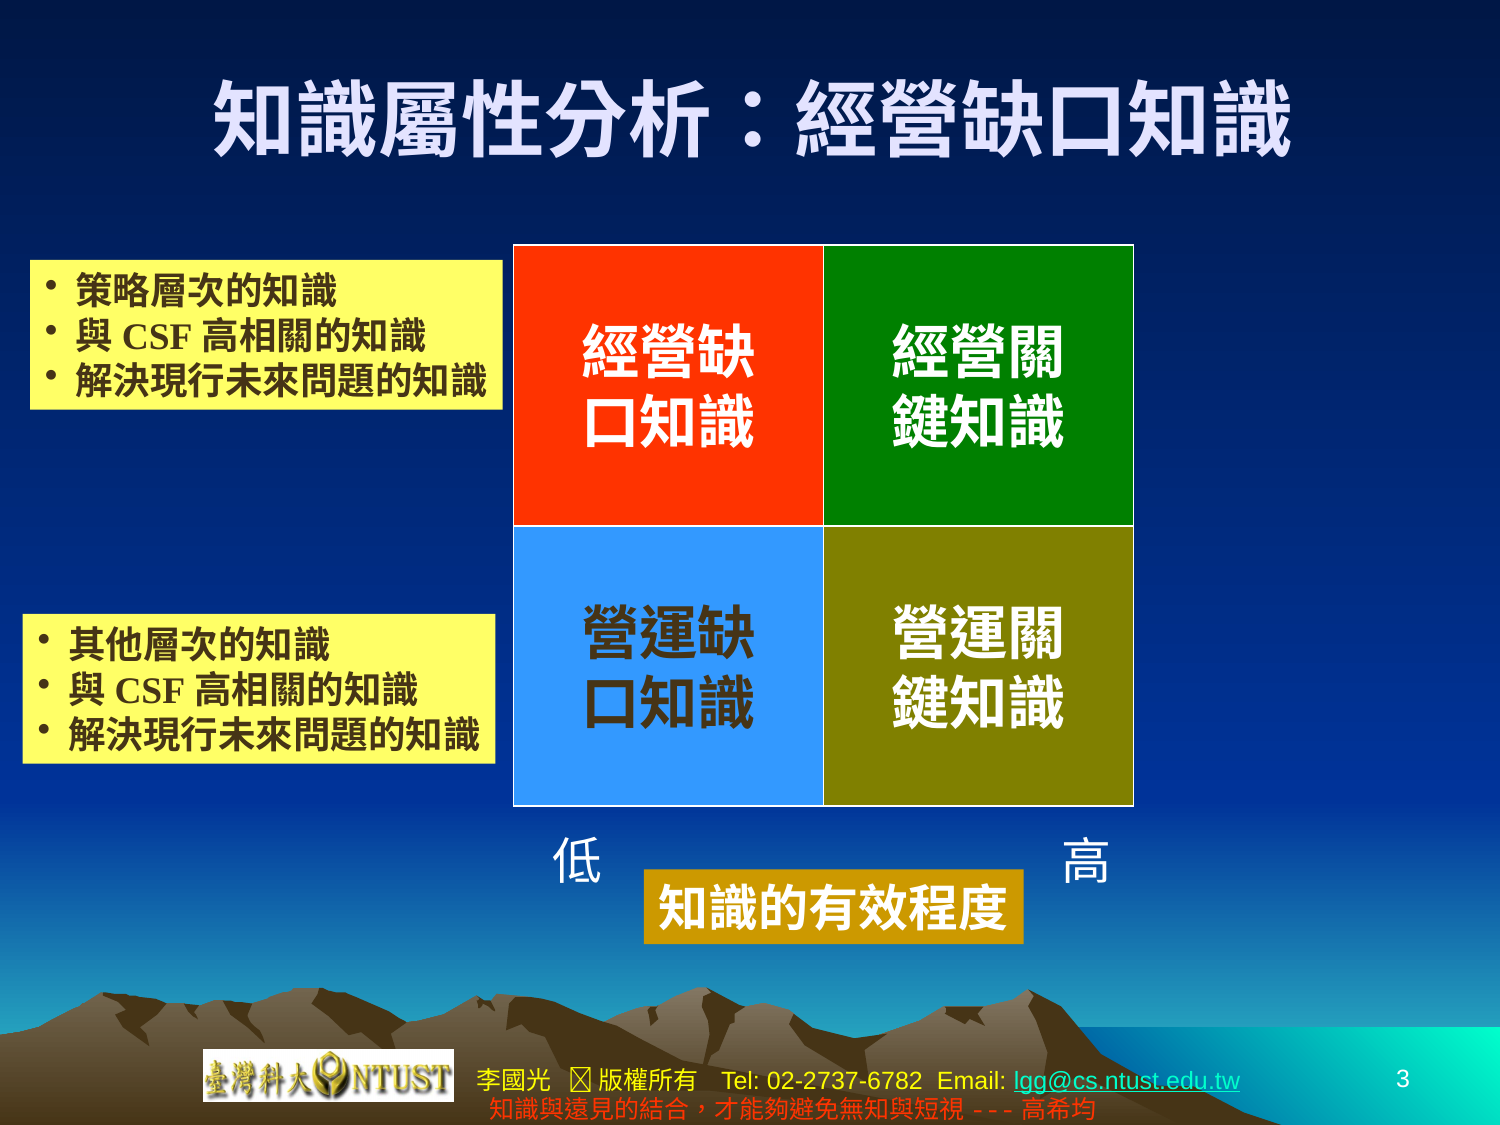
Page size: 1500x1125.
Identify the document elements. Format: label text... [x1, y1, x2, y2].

text_box 策略層次的知識 與CSF高相關的知識 解決現行未來問題的知識 [30, 259, 503, 410]
text_box 營運缺 口知識 [513, 525, 823, 807]
text_box 低 [537, 822, 618, 898]
text_box 其他層次的知識 與CSF高相關的知識 解決現行未來問題的知識 [22, 613, 496, 764]
text_box 營運關 鍵知識 [823, 525, 1134, 807]
text_box 知識的有效程度 [643, 869, 1024, 945]
text_box 經營缺 口知識 [513, 245, 823, 525]
text_box 經營關 鍵知識 [823, 245, 1134, 525]
slide_number 3 [1074, 1024, 1426, 1101]
title 知識屬性分析：經營缺口知識 [77, 23, 1429, 212]
picture [203, 1049, 454, 1102]
text_box 高 [1047, 822, 1127, 898]
